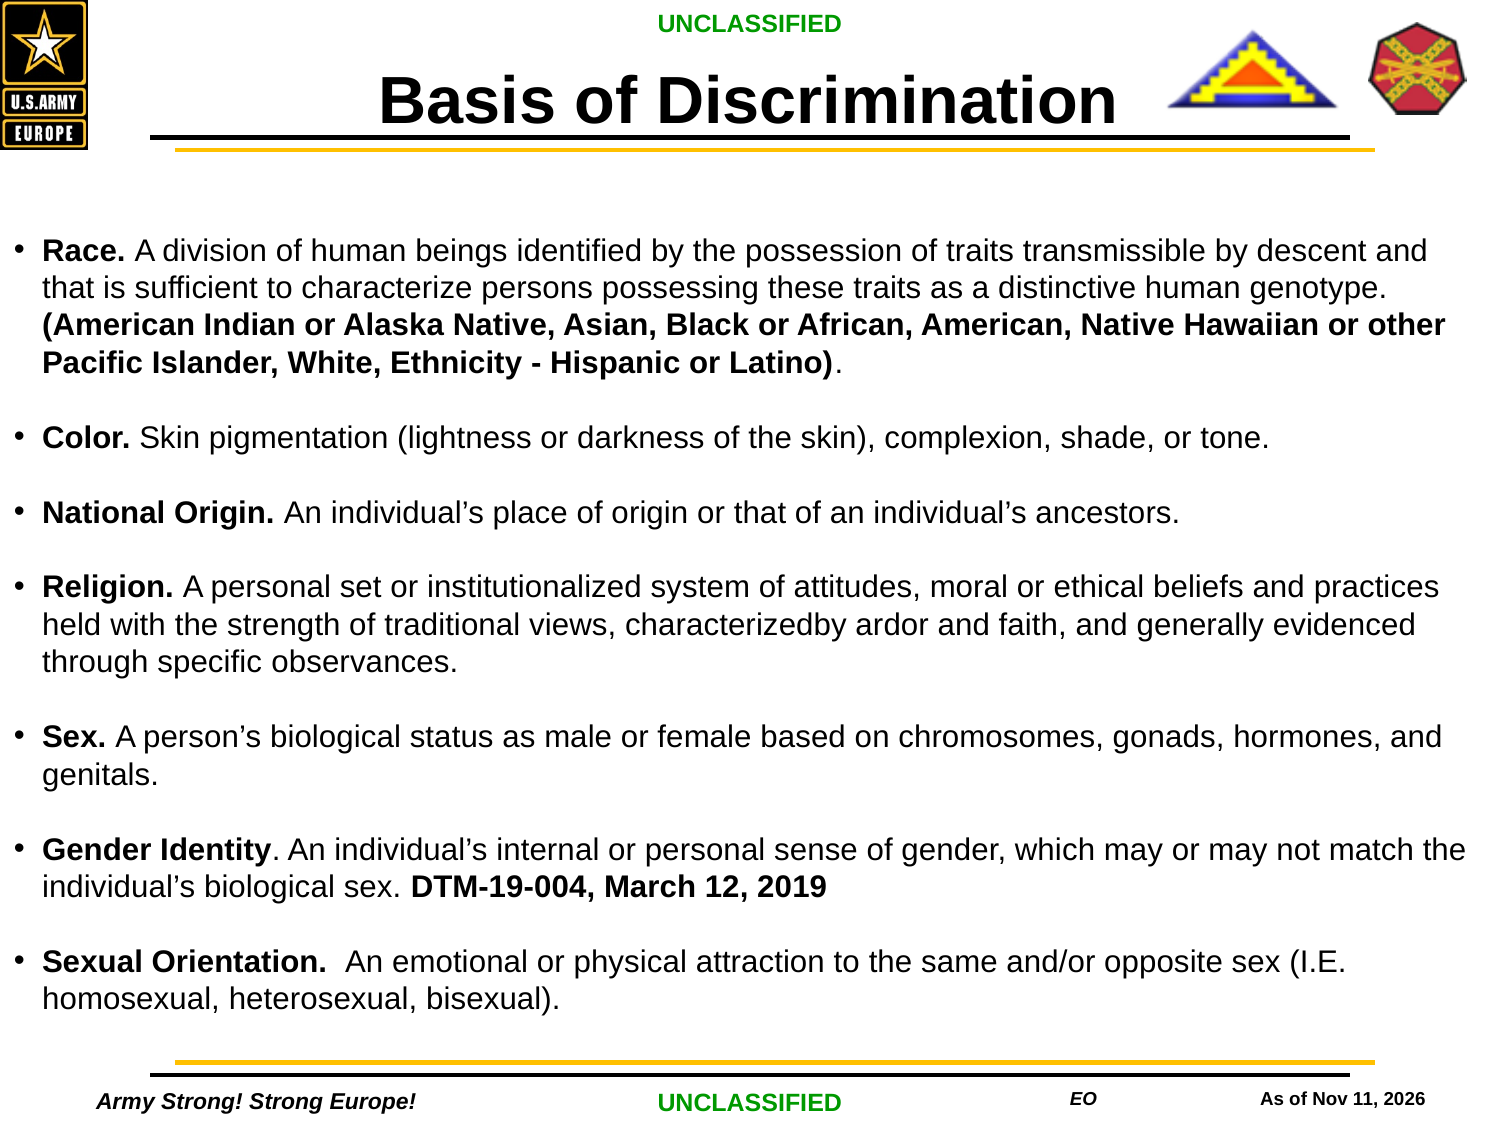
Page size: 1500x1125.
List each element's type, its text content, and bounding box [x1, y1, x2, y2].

text_box Race. A division of human beings identified by the possession of traits transmissible by descent and that is sufficient to characterize persons possessing these traits as a distinctive human genotype. (American Indian or Alaska Native, Asian, Black or African, American, Native Hawaiian or other Pacific Islander, White, Ethnicity - Hispanic or Latino). Color. Skin pigmentation (lightness or darkness of the skin), complexion, shade, or tone. National Origin. An individual’s place of origin or that of an individual’s ancestors. Religion. A personal set or institutionalized system of attitudes, moral or ethical beliefs and practices held with the strength of traditional views, characterizedby ardor and faith, and generally evidenced through specific observances. Sex. A person’s biological status as male or female based on chromosomes, gonads, hormones, and genitals. Gender Identity. An individual’s internal or personal sense of gender, which may or may not match the individual’s biological sex. DTM-19-004, March 12, 2019 Sexual Orientation. An emotional or physical attraction to the same and/or opposite sex (I.E. homosexual, heterosexual, bisexual). [0, 187, 1500, 1024]
picture [1368, 22, 1467, 115]
picture [1162, 25, 1341, 115]
picture [0, 0, 88, 150]
text_box Basis of Discrimination [364, 49, 1135, 145]
